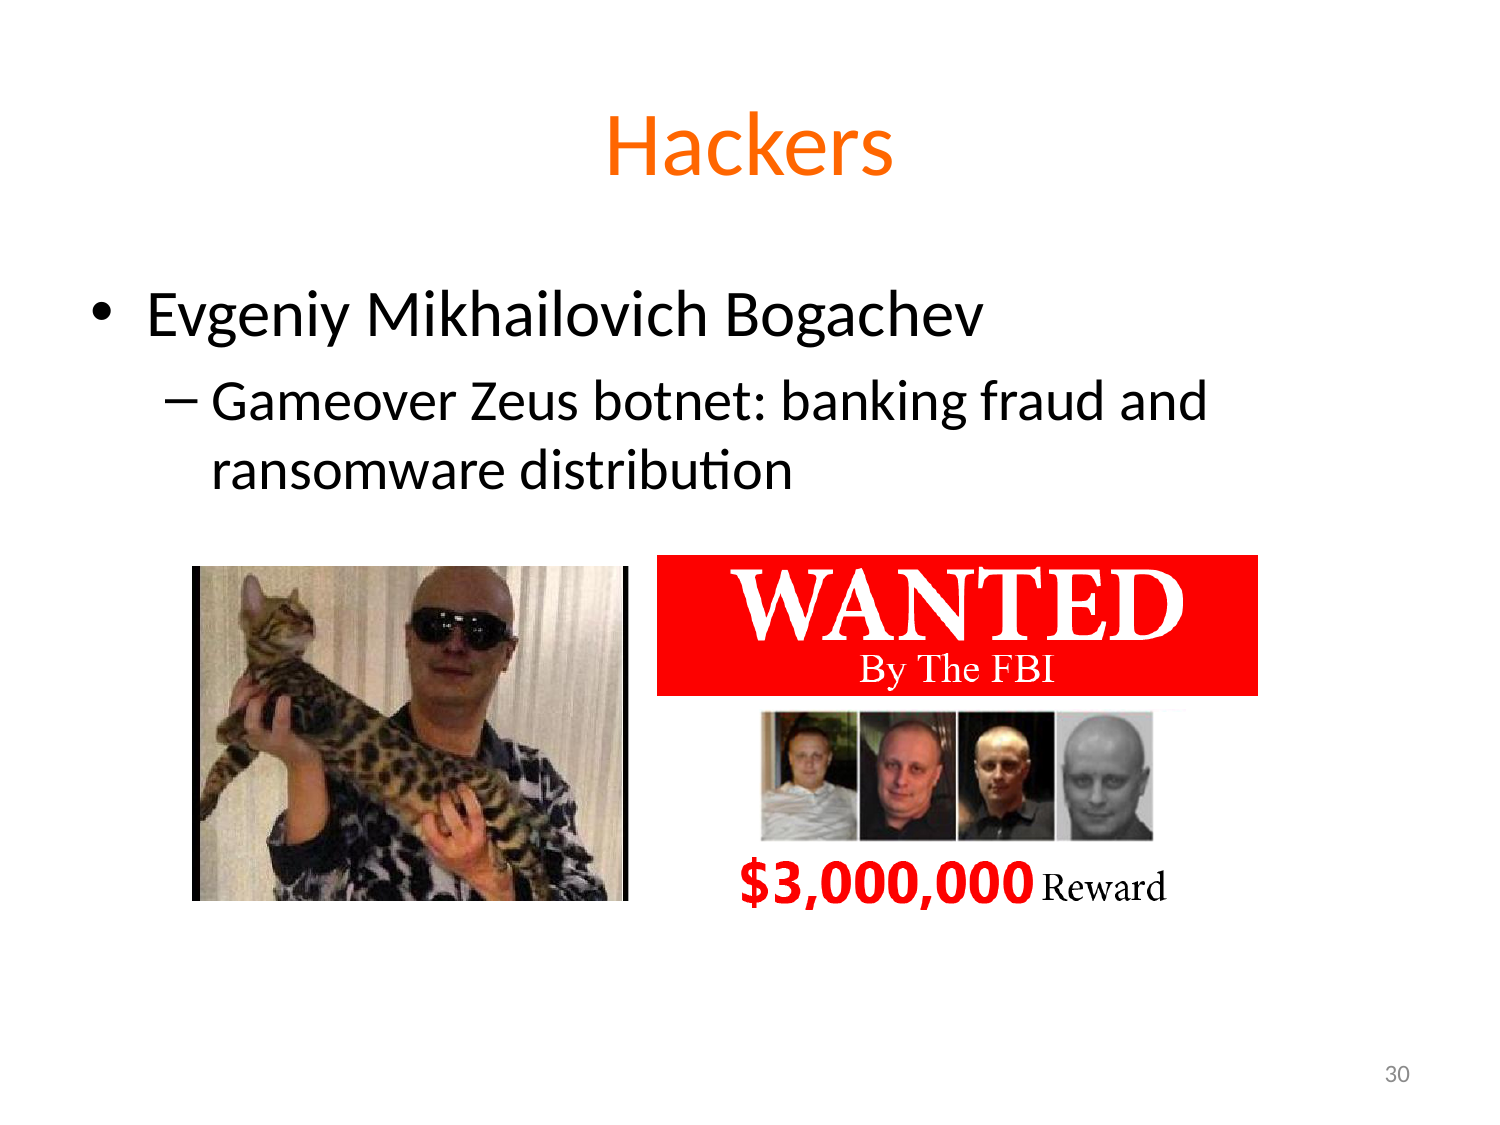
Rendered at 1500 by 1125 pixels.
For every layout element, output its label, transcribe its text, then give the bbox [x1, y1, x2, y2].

picture [657, 555, 1258, 927]
title Hackers [75, 45, 1425, 233]
list Evgeniy Mikhailovich Bogachev Gameover Zeus botnet: banking fraud and ransomware distribution [75, 262, 1425, 1005]
picture [191, 566, 629, 901]
slide_number 30 [1074, 1042, 1425, 1103]
